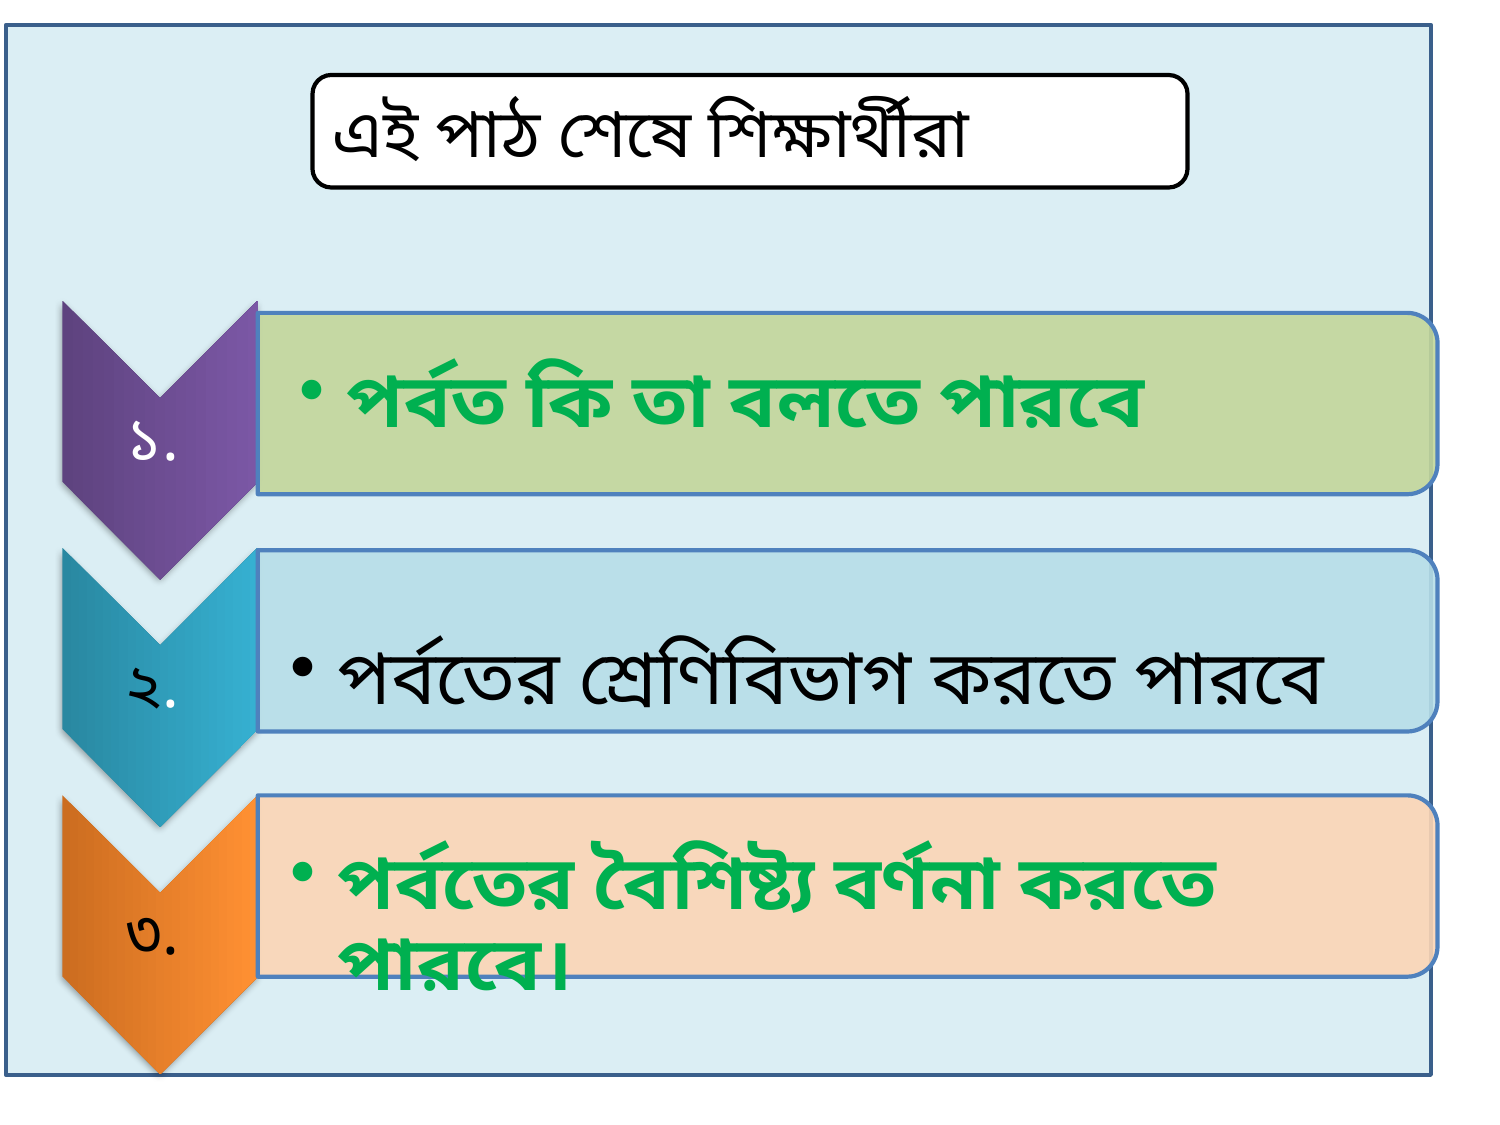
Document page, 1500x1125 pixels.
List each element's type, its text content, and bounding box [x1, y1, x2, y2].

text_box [62, 299, 1438, 1076]
text_box [4, 23, 1433, 1077]
text_box এই পাঠ শেষে শিক্ষার্থীরা [310, 72, 1190, 190]
